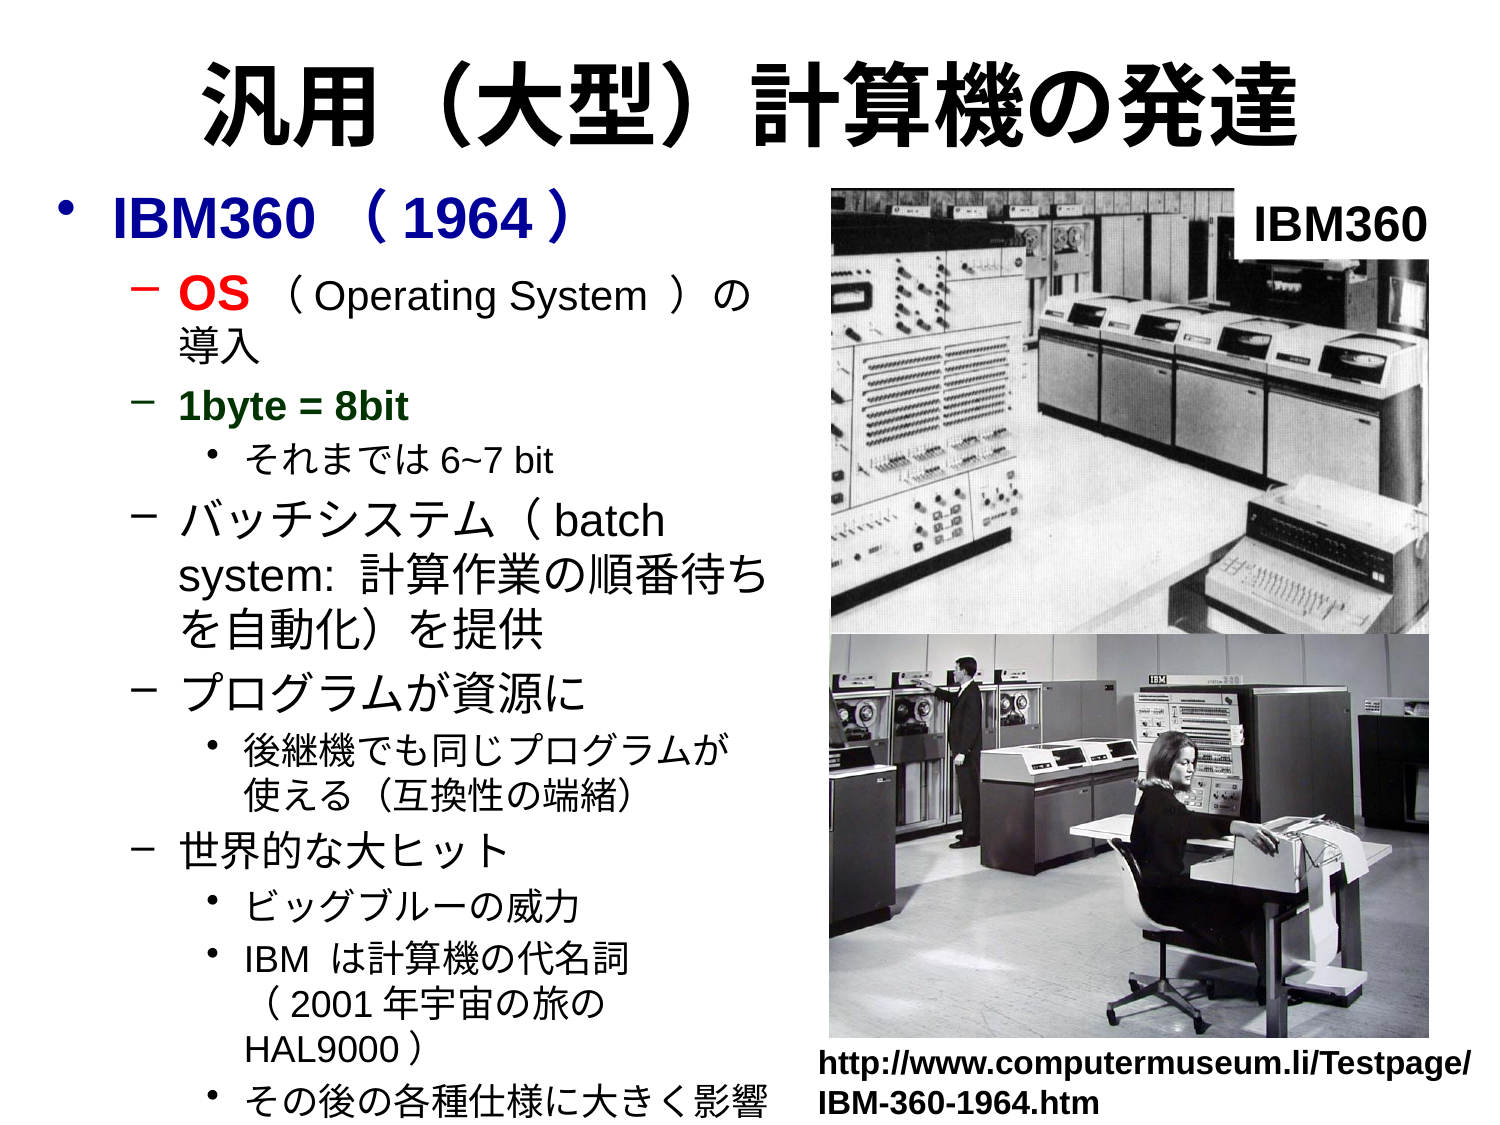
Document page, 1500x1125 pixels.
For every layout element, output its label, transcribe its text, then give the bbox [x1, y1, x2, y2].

text_box http://www.computermuseum.li/Testpage/ IBM-360-1964.htm [803, 1033, 1500, 1125]
title 汎用（大型）計算機の発達 [0, 8, 1500, 197]
picture [829, 187, 1430, 1039]
text_box IBM360 [1234, 184, 1448, 260]
list IBM360（1964） OS（Operating System ）の導入 1byte = 8bit それまでは6~7 bit バッチシステム（batch system: 計算作業の順番待ちを自動化）を提供 プログラムが資源に 後継機でも同じプログラムが 使える（互換性の端緒） 世界的な大ヒット ビッグブルーの威力 IBM は計算機の代名詞 （2001年宇宙の旅のHAL9000） その後の各種仕様に大きく影響 [41, 172, 787, 1107]
